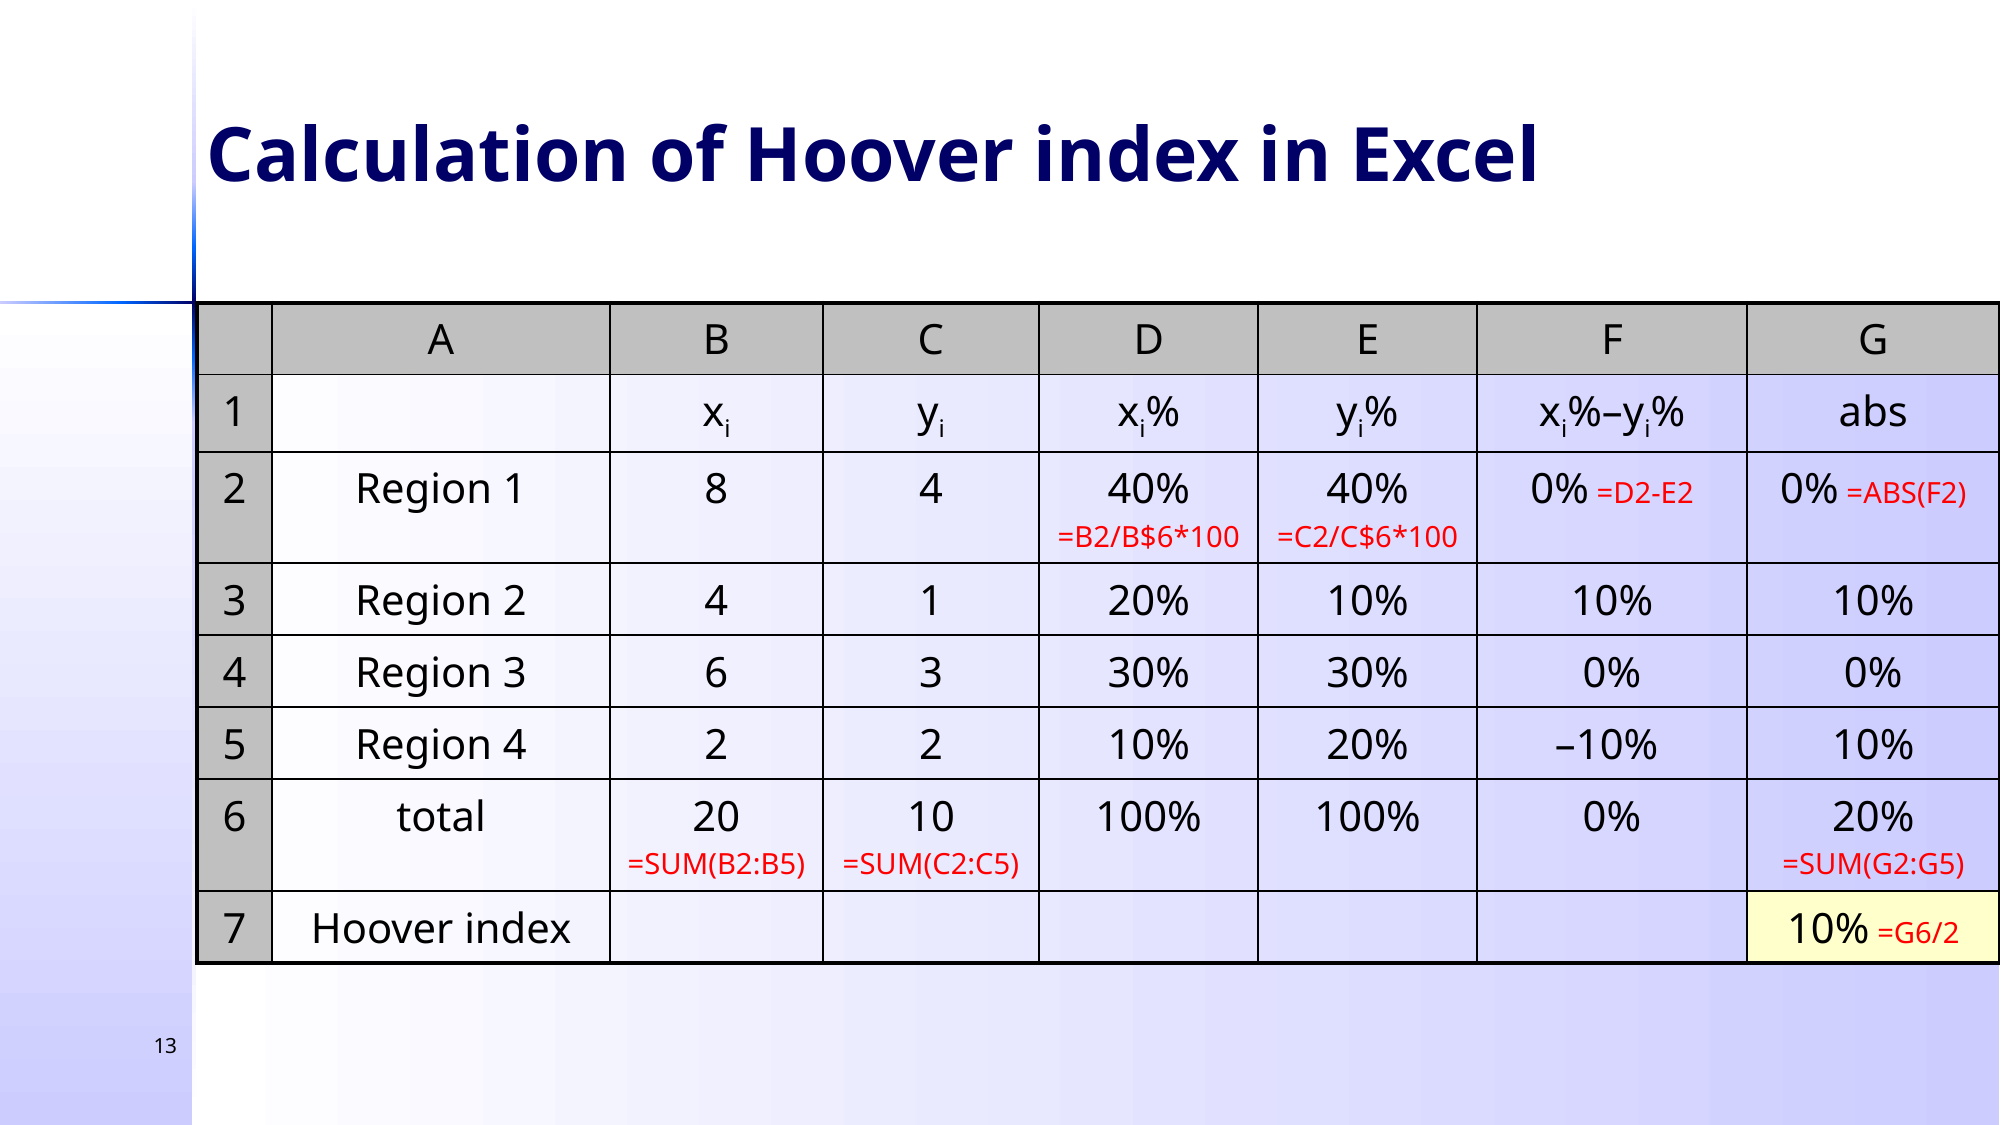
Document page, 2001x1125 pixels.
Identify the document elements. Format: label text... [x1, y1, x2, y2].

table_cell 0% [1748, 636, 1998, 706]
text_box 13 [0, 1024, 192, 1100]
table_cell 4 [611, 564, 822, 634]
table_cell Hoover index [273, 892, 609, 961]
table_cell 30% [1259, 636, 1476, 706]
table_cell 0% [1478, 636, 1746, 706]
table_cell [1478, 892, 1746, 961]
table_cell 4 [199, 636, 271, 706]
table_cell xi%–yi% [1478, 375, 1746, 451]
table_cell 6 [611, 636, 822, 706]
table_cell [273, 375, 609, 451]
table_cell abs [1748, 375, 1998, 451]
table_cell 10% =G6/2 [1748, 892, 1998, 961]
table_cell [824, 892, 1038, 961]
table_cell 100% [1259, 780, 1476, 890]
table_cell 1 [824, 564, 1038, 634]
table_cell 2 [824, 708, 1038, 778]
table_cell yi [824, 375, 1038, 451]
table_cell Region 3 [273, 636, 609, 706]
table_cell 8 [611, 453, 822, 562]
table_cell 3 [199, 564, 271, 634]
table_cell yi% [1259, 375, 1476, 451]
table_cell xi [611, 375, 822, 451]
table_cell 7 [199, 892, 271, 961]
table_cell 6 [199, 780, 271, 890]
table_cell –10% [1478, 708, 1746, 778]
table_cell 10% [1040, 708, 1257, 778]
table_cell 0% =D2-E2 [1478, 453, 1746, 562]
table_cell xi% [1040, 375, 1257, 451]
table_header E [1259, 305, 1476, 374]
table_cell Region 4 [273, 708, 609, 778]
table_cell 0% =ABS(F2) [1748, 453, 1998, 562]
table_header C [824, 305, 1038, 374]
title Calculation of Hoover index in Excel [191, 0, 2000, 303]
table_header B [611, 305, 822, 374]
table_cell 20% =SUM(G2:G5) [1748, 780, 1998, 890]
table_header G [1748, 305, 1998, 374]
table_cell Region 2 [273, 564, 609, 634]
table_cell 40% =C2/C$6*100 [1259, 453, 1476, 562]
table_cell total [273, 780, 609, 890]
table_cell 10 =SUM(C2:C5) [824, 780, 1038, 890]
table_cell 5 [199, 708, 271, 778]
table_cell 10% [1478, 564, 1746, 634]
table_cell [611, 892, 822, 961]
table_cell 20 =SUM(B2:B5) [611, 780, 822, 890]
table_cell 3 [824, 636, 1038, 706]
table_cell 2 [611, 708, 822, 778]
table_cell [1259, 892, 1476, 961]
table_cell 20% [1259, 708, 1476, 778]
table_cell 40% =B2/B$6*100 [1040, 453, 1257, 562]
table_cell 100% [1040, 780, 1257, 890]
table_cell 2 [199, 453, 271, 562]
table_header D [1040, 305, 1257, 374]
table_header F [1478, 305, 1746, 374]
table_cell 20% [1040, 564, 1257, 634]
table_cell 10% [1748, 708, 1998, 778]
table_cell 30% [1040, 636, 1257, 706]
table_cell Region 1 [273, 453, 609, 562]
table_cell 1 [199, 375, 271, 451]
table_cell [1040, 892, 1257, 961]
table_cell 0% [1478, 780, 1746, 890]
table_header [199, 305, 271, 374]
table_header A [273, 305, 609, 374]
table_cell 10% [1259, 564, 1476, 634]
table_cell 4 [824, 453, 1038, 562]
table_cell 10% [1748, 564, 1998, 634]
